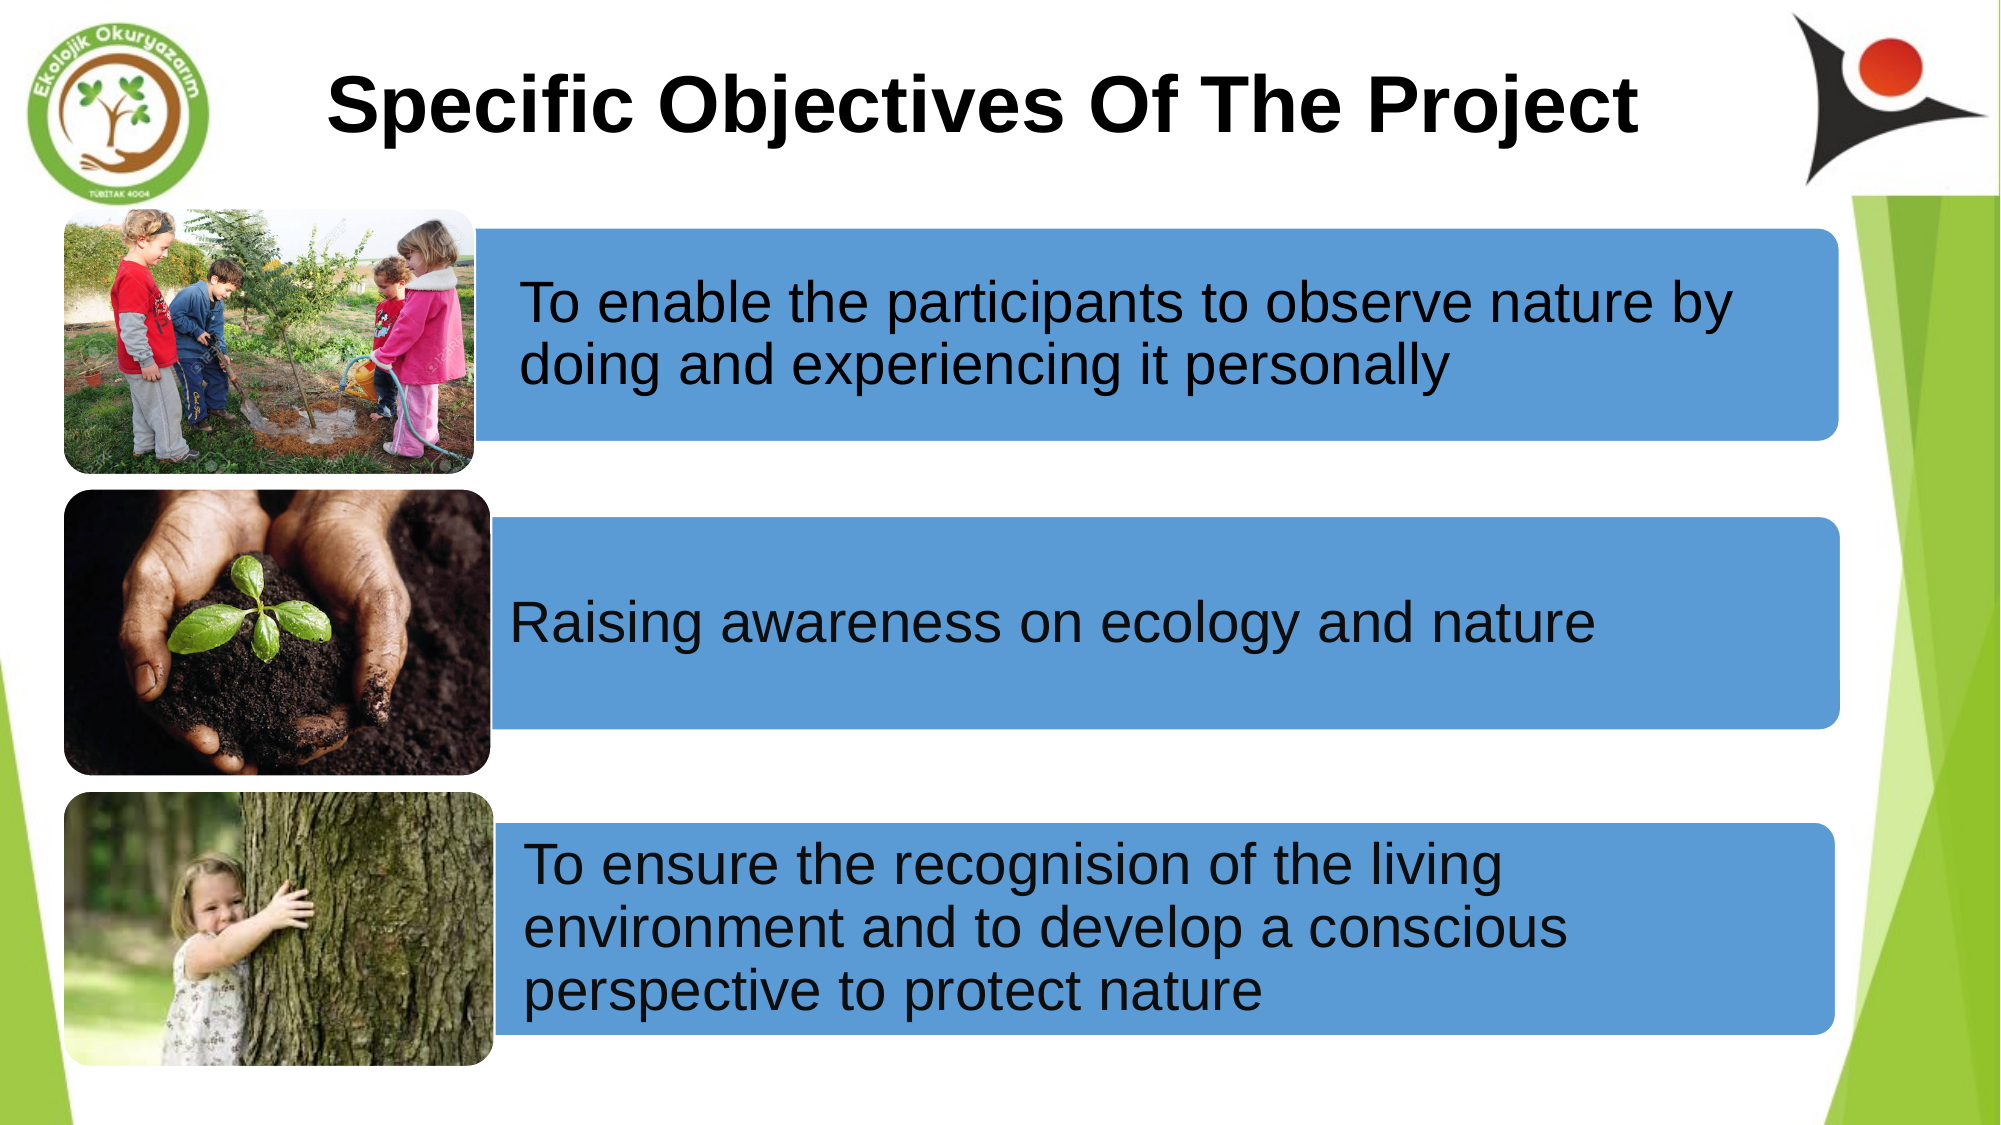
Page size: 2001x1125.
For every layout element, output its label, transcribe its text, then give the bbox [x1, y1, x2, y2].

title Specific Objectives Of The Project [304, 45, 1664, 167]
picture [0, 0, 2001, 1125]
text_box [62, 193, 1842, 1068]
